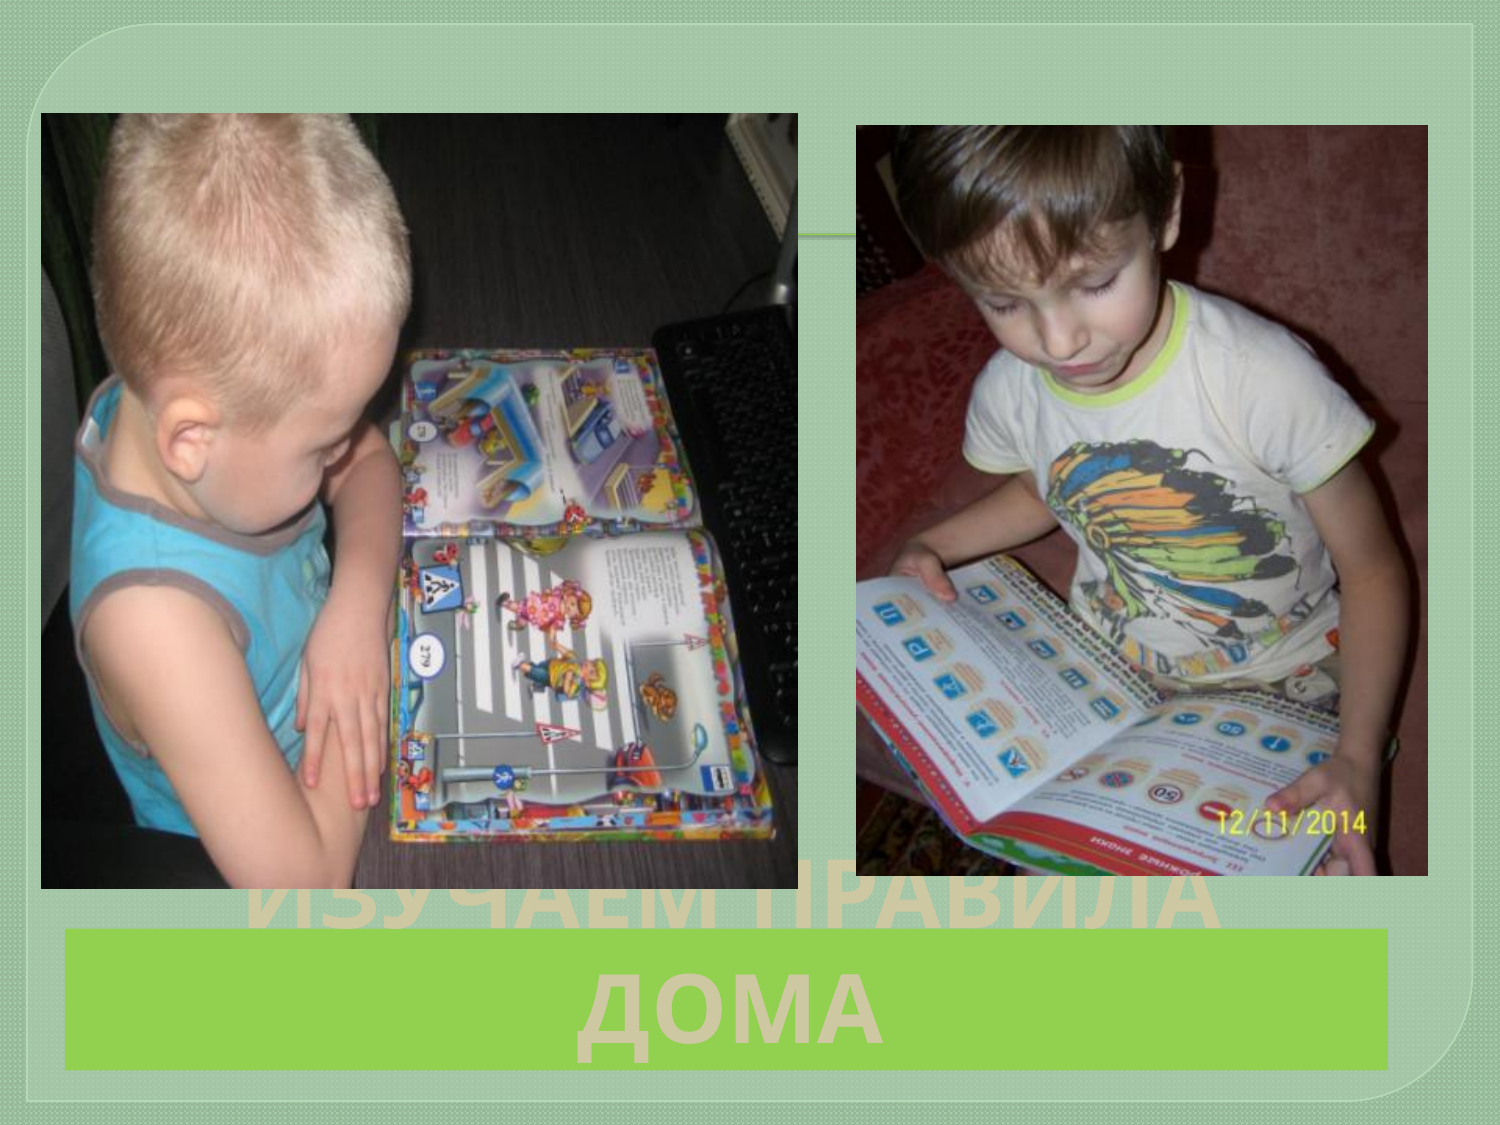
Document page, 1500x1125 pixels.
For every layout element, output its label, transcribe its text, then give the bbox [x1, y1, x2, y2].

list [855, 125, 1428, 876]
title ИЗУЧАЕМ ПРАВИЛА ДОМА [64, 928, 1388, 1071]
picture [41, 113, 798, 889]
